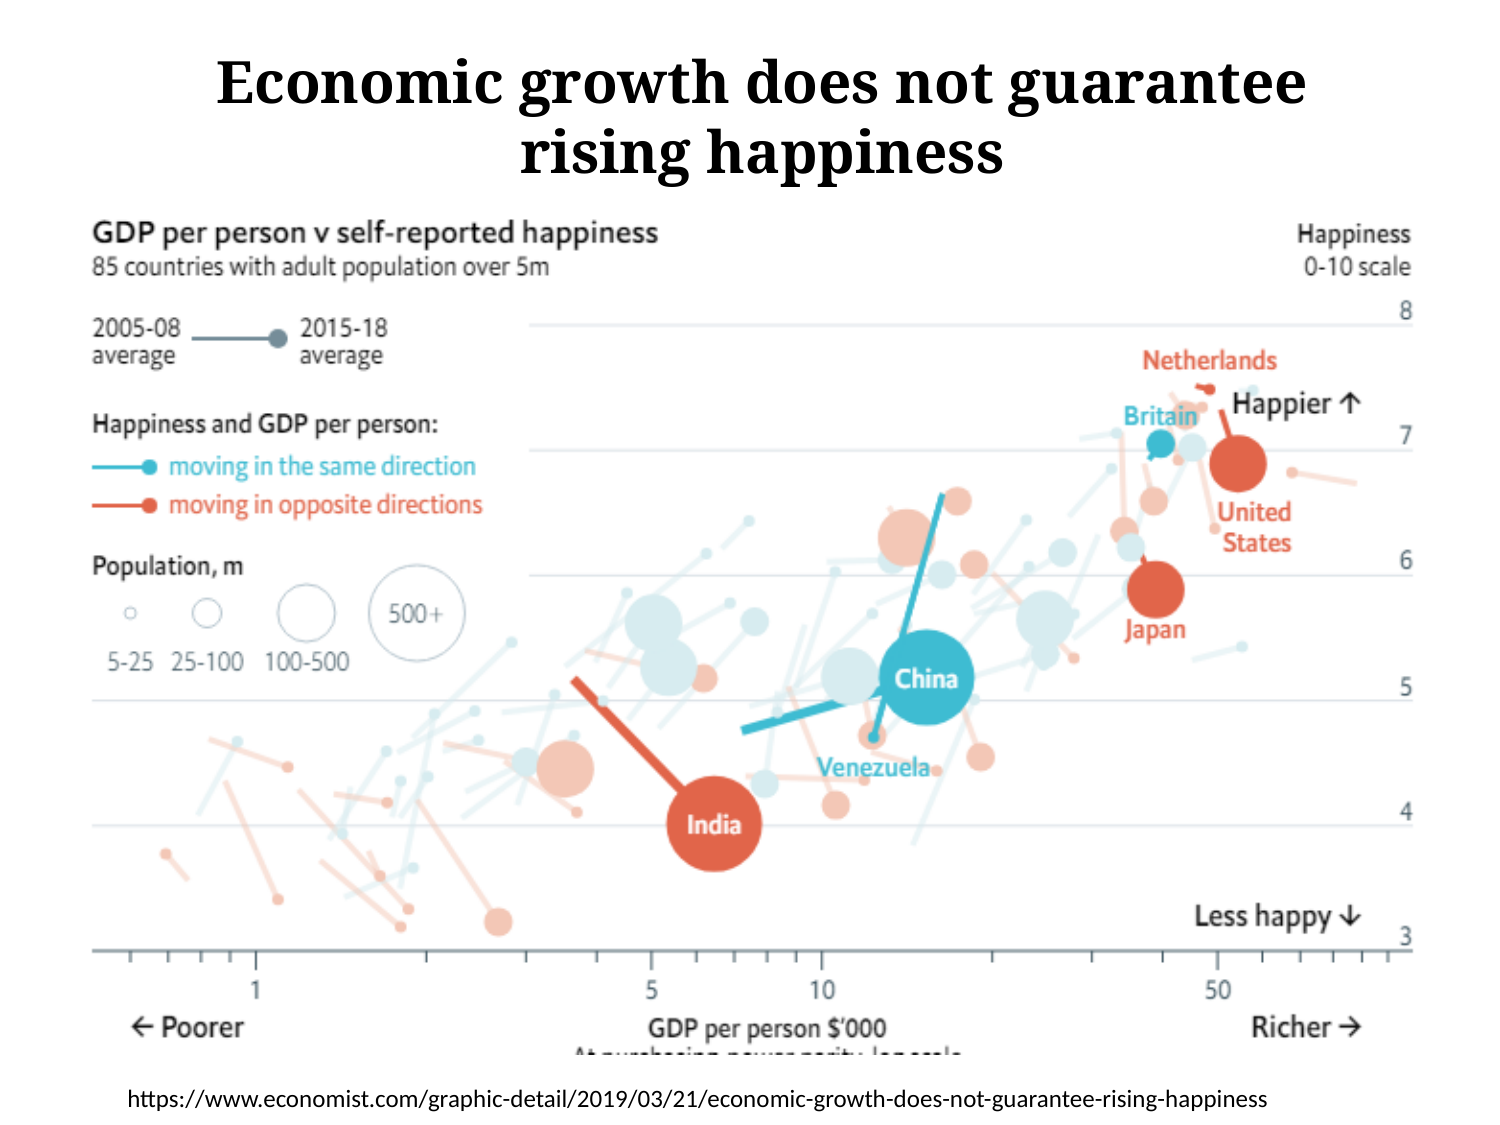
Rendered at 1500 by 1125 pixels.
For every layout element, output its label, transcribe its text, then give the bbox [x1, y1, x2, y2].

picture [80, 199, 1444, 1055]
text_box Economic growth does not guarantee rising happiness [112, 37, 1413, 193]
text_box https://www.economist.com/graphic-detail/2019/03/21/economic-growth-does-not-guarantee-rising-happiness [112, 1074, 1413, 1120]
